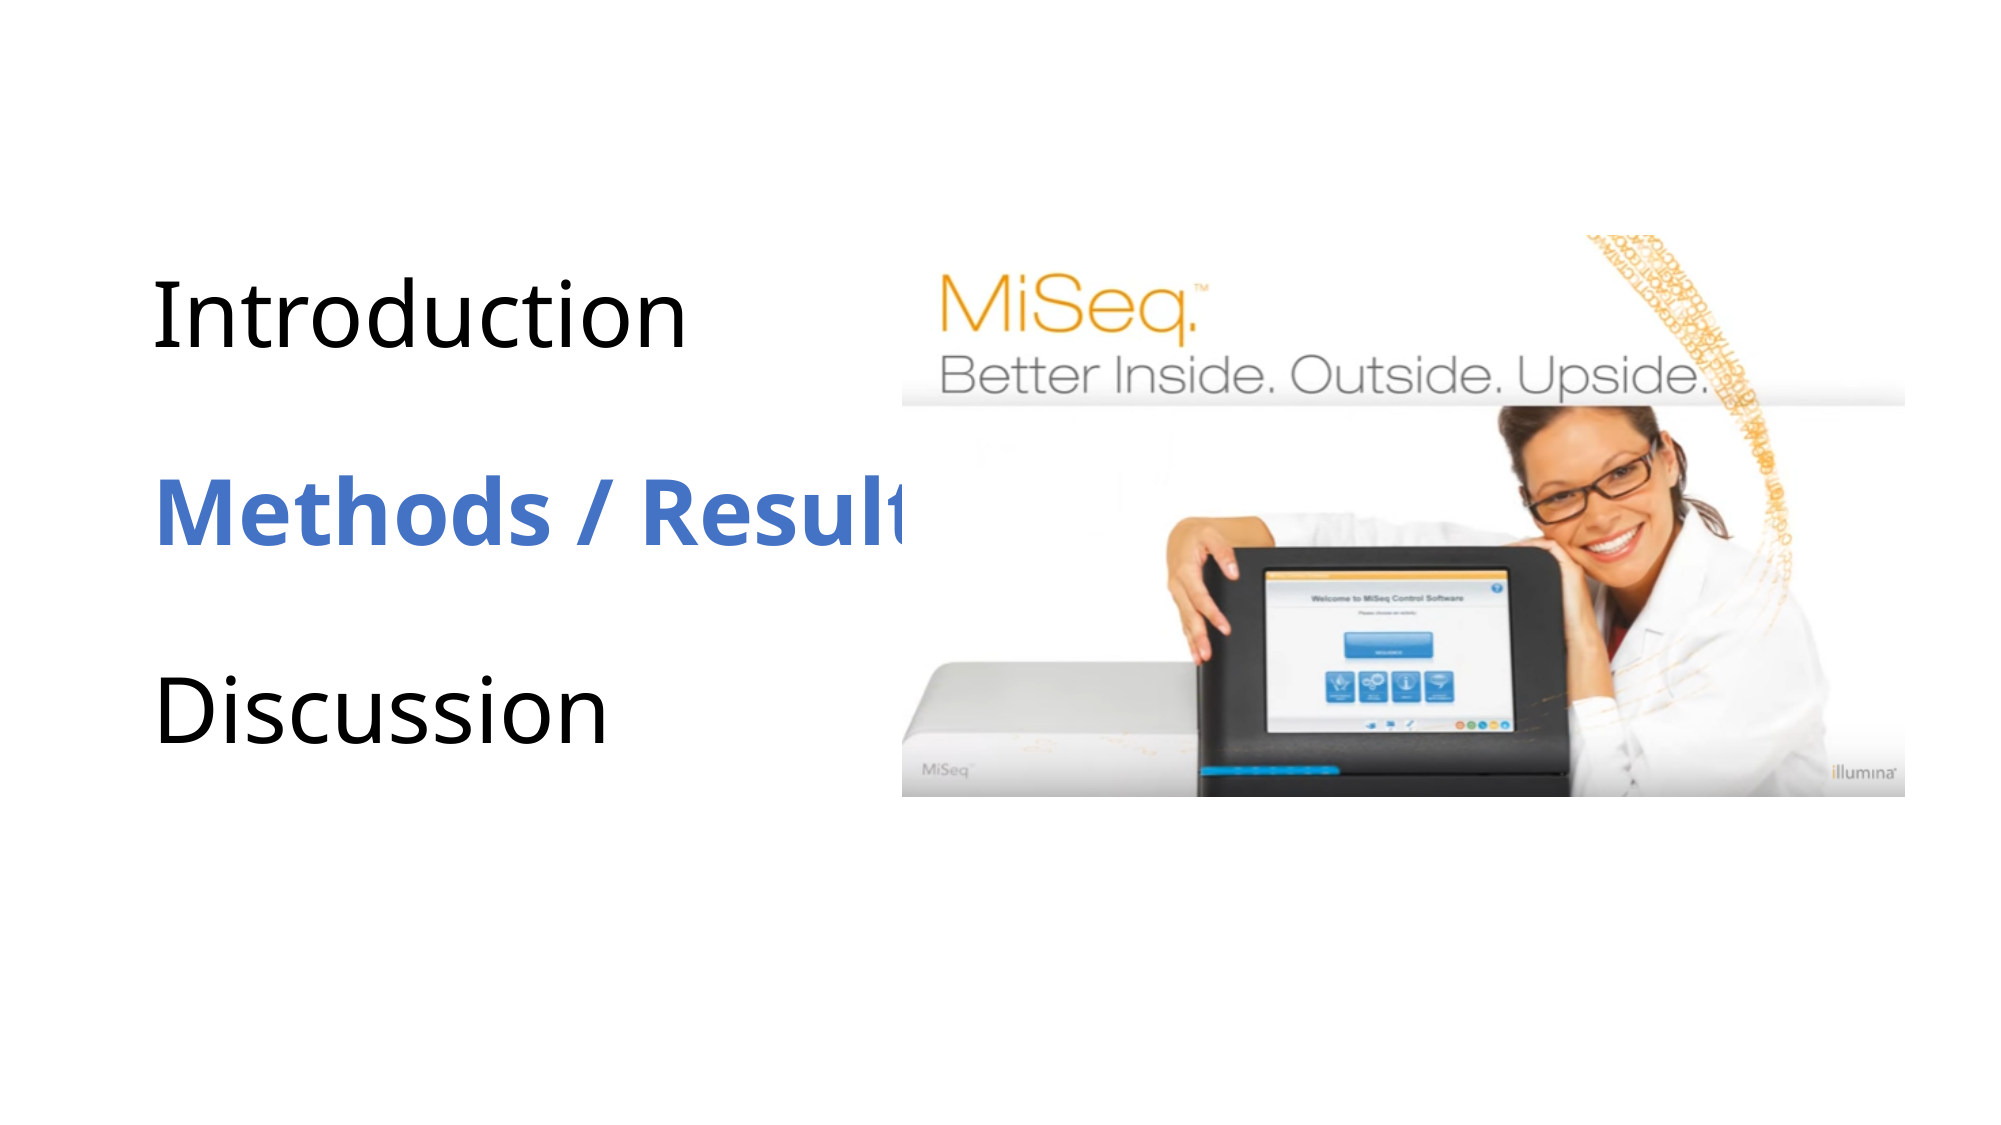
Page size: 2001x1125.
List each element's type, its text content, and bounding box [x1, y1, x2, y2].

picture [902, 235, 1905, 797]
title Introduction Methods / Results Discussion [137, 59, 1863, 972]
